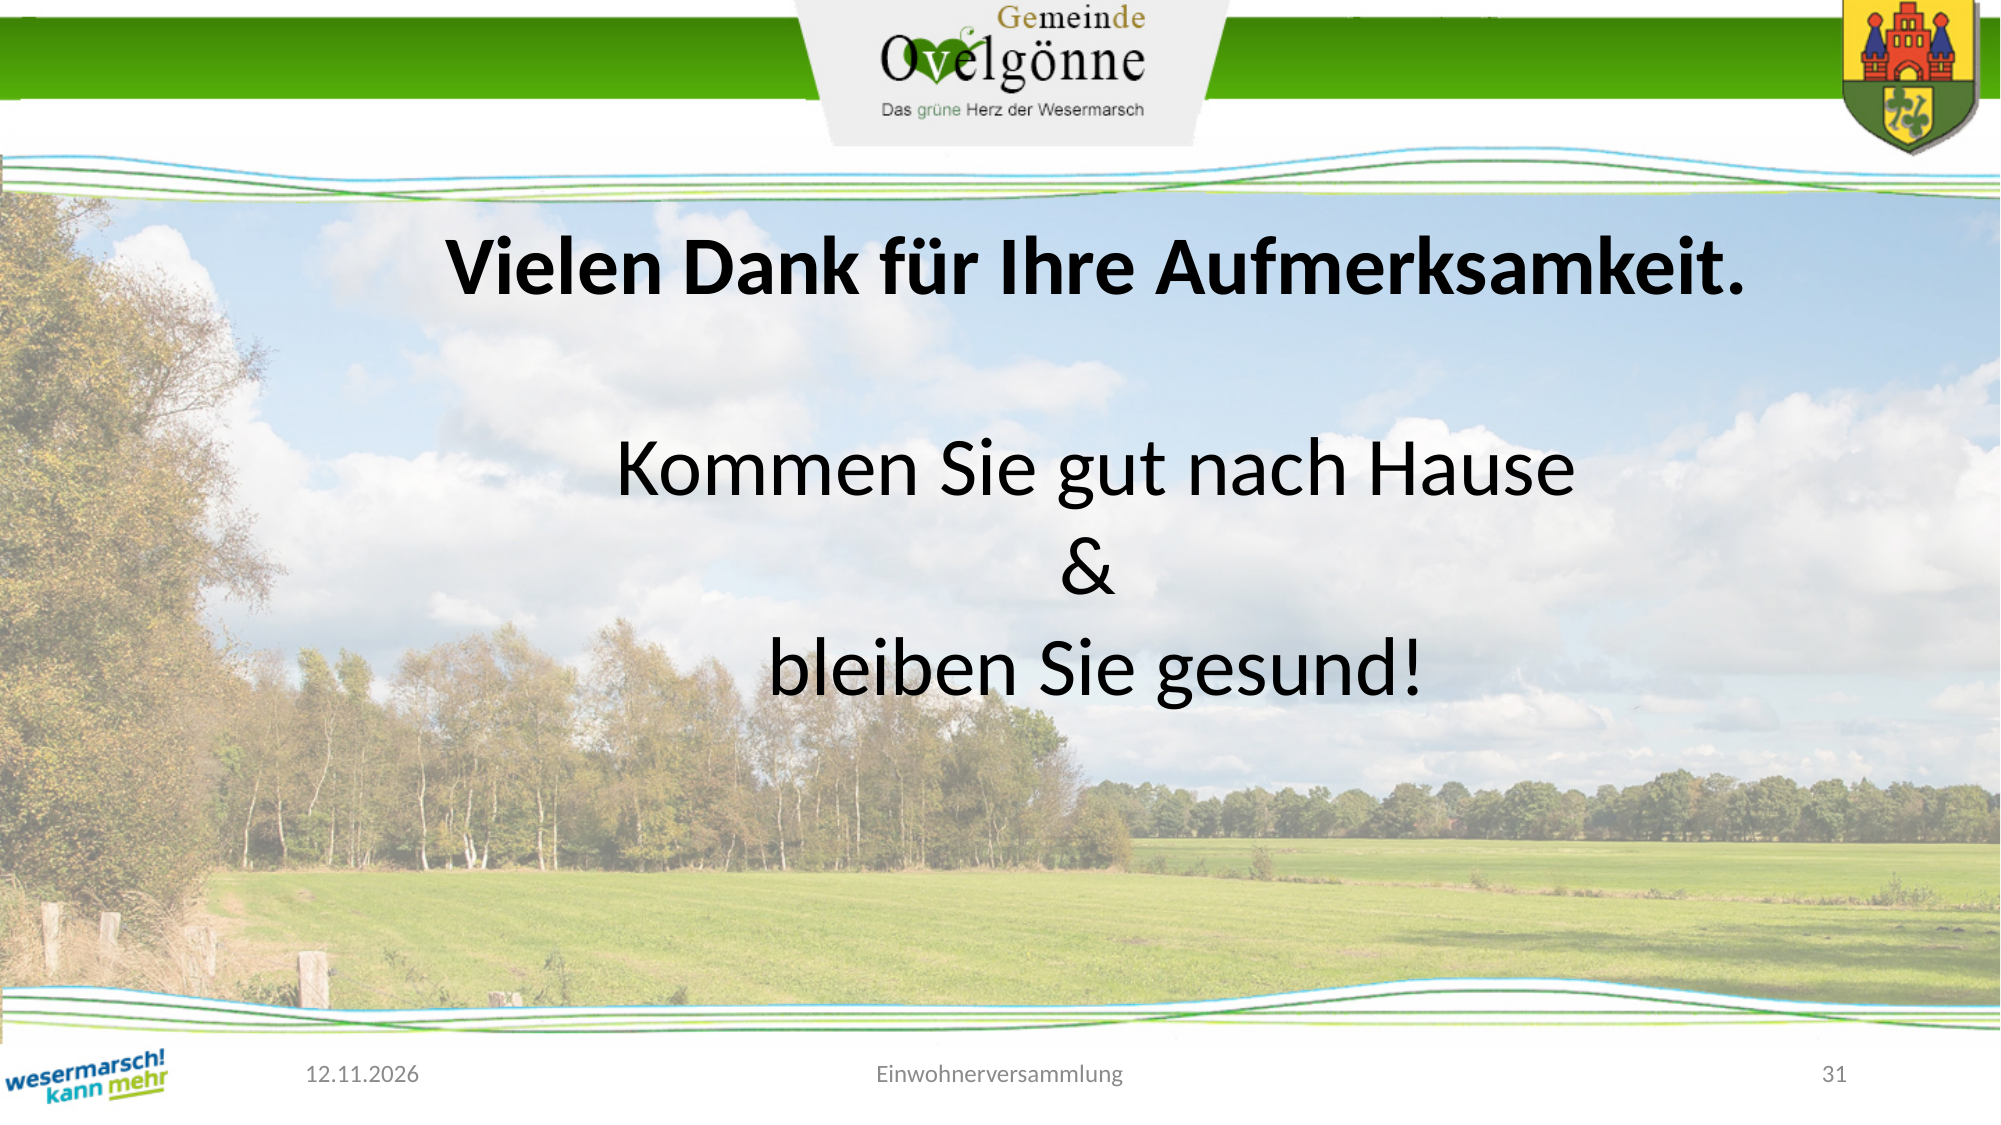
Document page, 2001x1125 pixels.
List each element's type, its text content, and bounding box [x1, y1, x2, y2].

text_box Vielen Dank für Ihre Aufmerksamkeit. Kommen Sie gut nach Hause & bleiben Sie gesund! [312, 204, 1882, 719]
footer Einwohnerversammlung [617, 1042, 1383, 1103]
slide_number 31 [1412, 1042, 1863, 1103]
picture [0, 0, 2001, 1125]
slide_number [137, 1042, 588, 1103]
